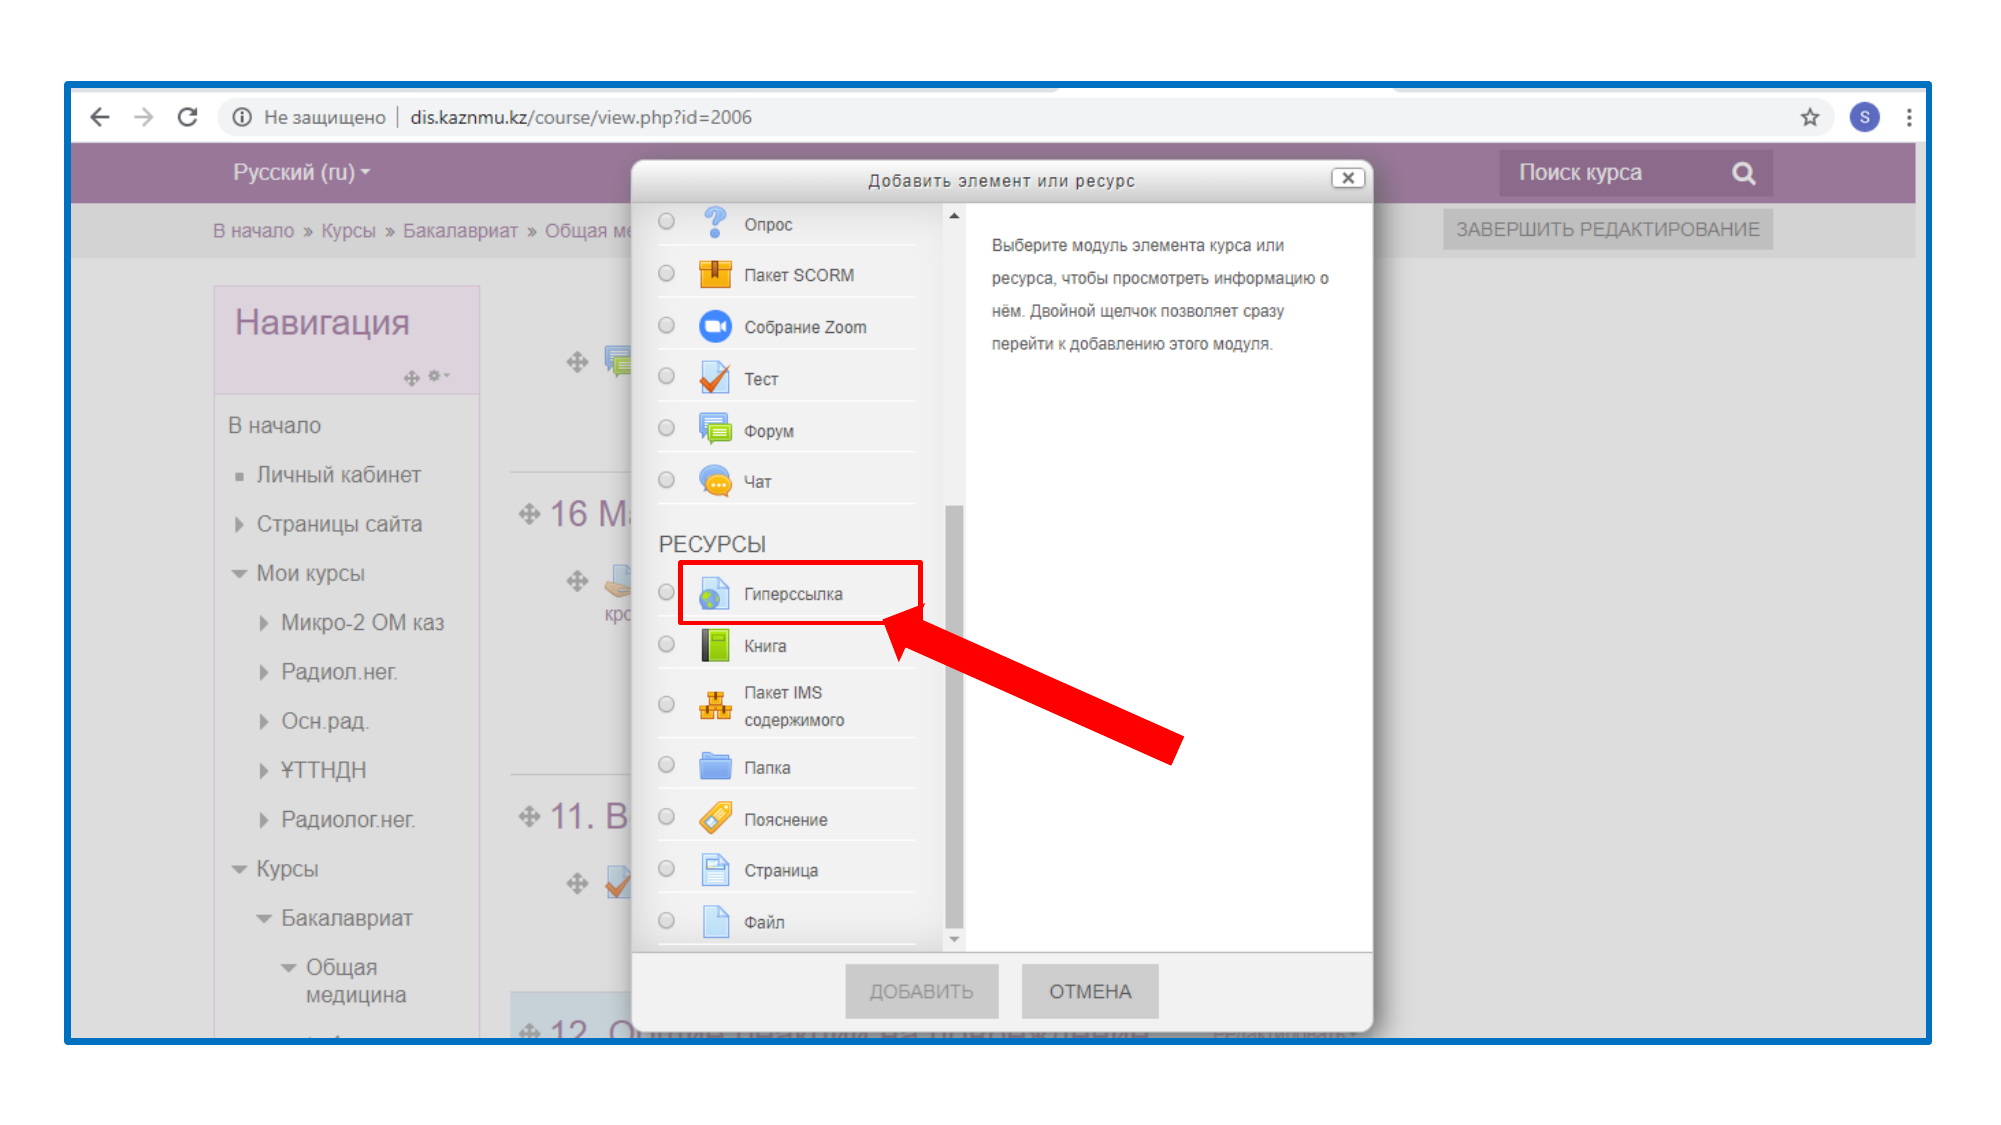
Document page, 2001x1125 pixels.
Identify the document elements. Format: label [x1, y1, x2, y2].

picture [70, 87, 1927, 1039]
